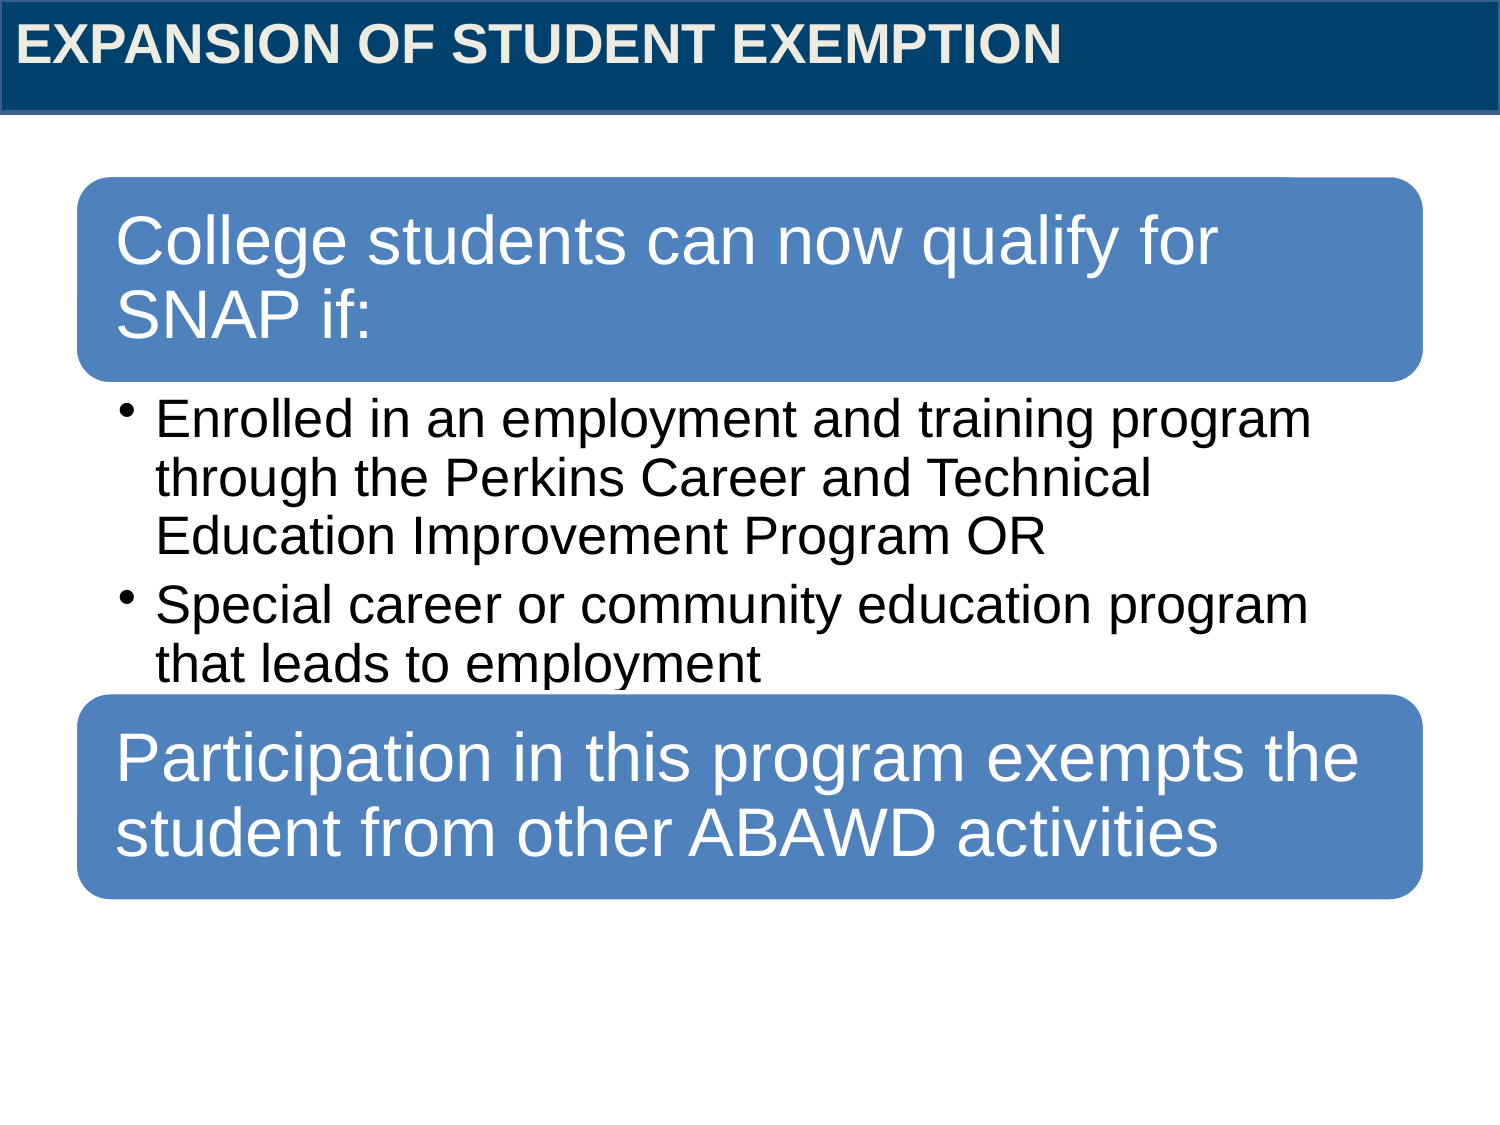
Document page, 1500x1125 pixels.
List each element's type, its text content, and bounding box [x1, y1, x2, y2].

subtitle EXPANSION OF STUDENT EXEMPTION [0, 0, 1425, 88]
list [74, 166, 1426, 910]
